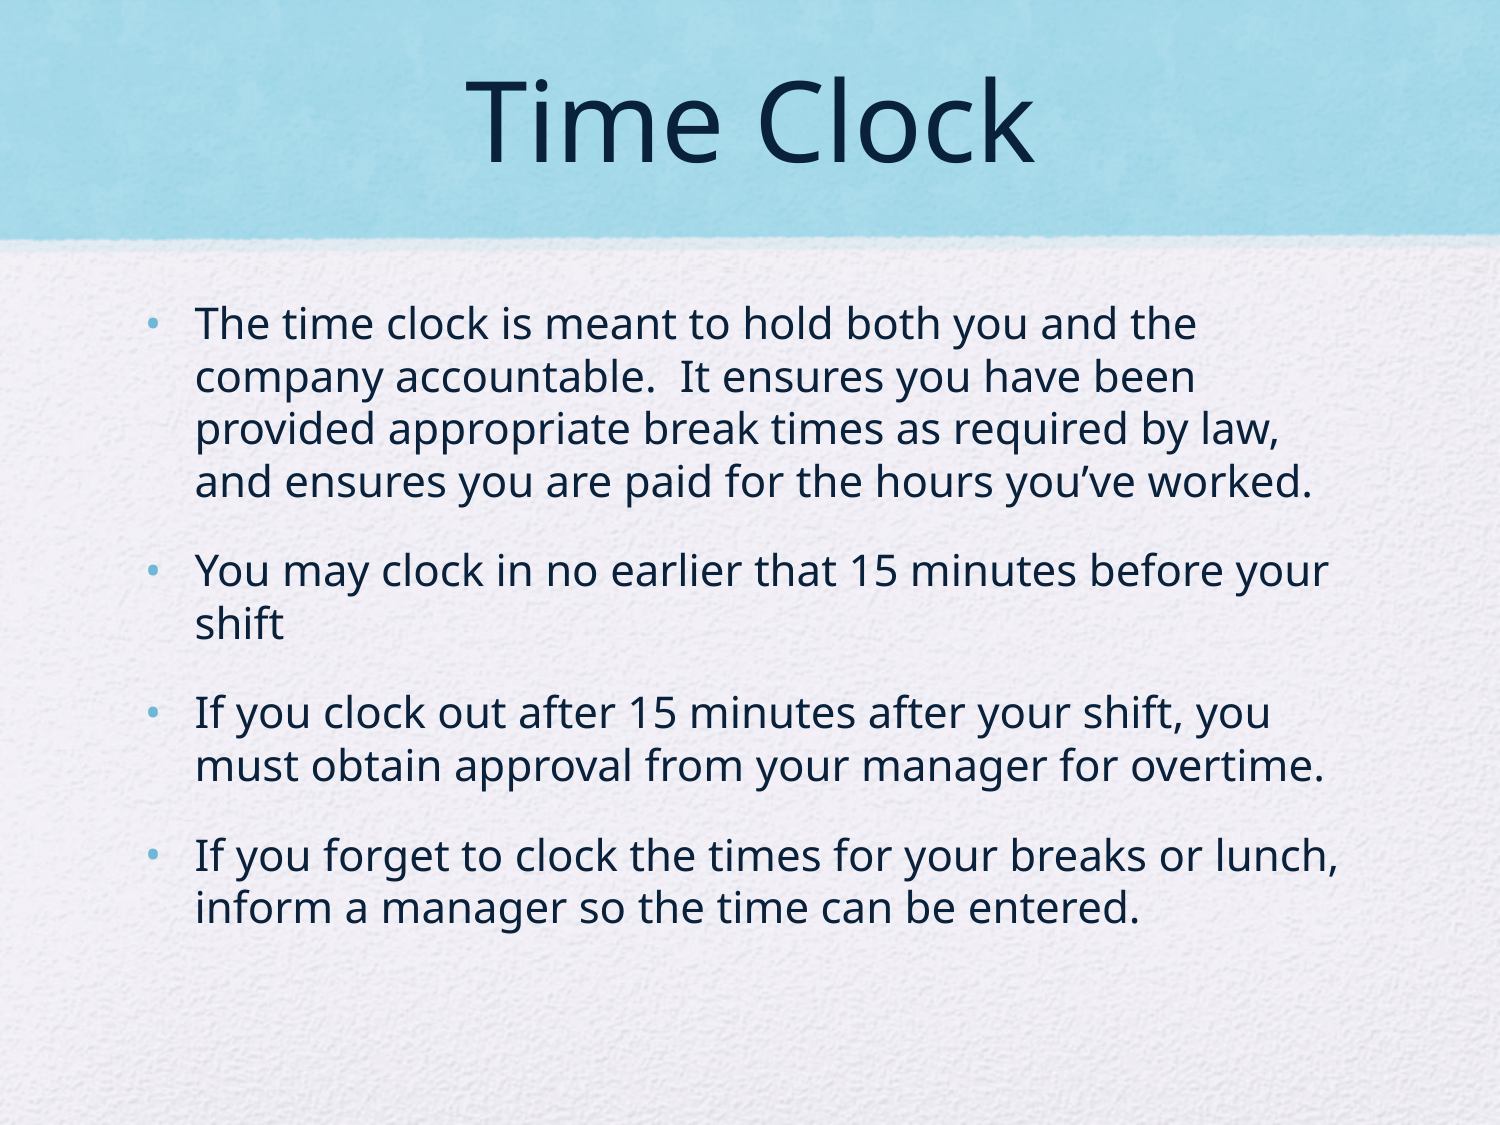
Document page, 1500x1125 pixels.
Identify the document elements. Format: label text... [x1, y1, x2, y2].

picture [0, 225, 1500, 1125]
title Time Clock [129, 6, 1372, 239]
list The time clock is meant to hold both you and the company accountable. It ensures you have been provided appropriate break times as required by law, and ensures you are paid for the hours you’ve worked. You may clock in no earlier that 15 minutes before your shift If you clock out after 15 minutes after your shift, you must obtain approval from your manager for overtime. If you forget to clock the times for your breaks or lunch, inform a manager so the time can be entered. [129, 288, 1372, 1055]
